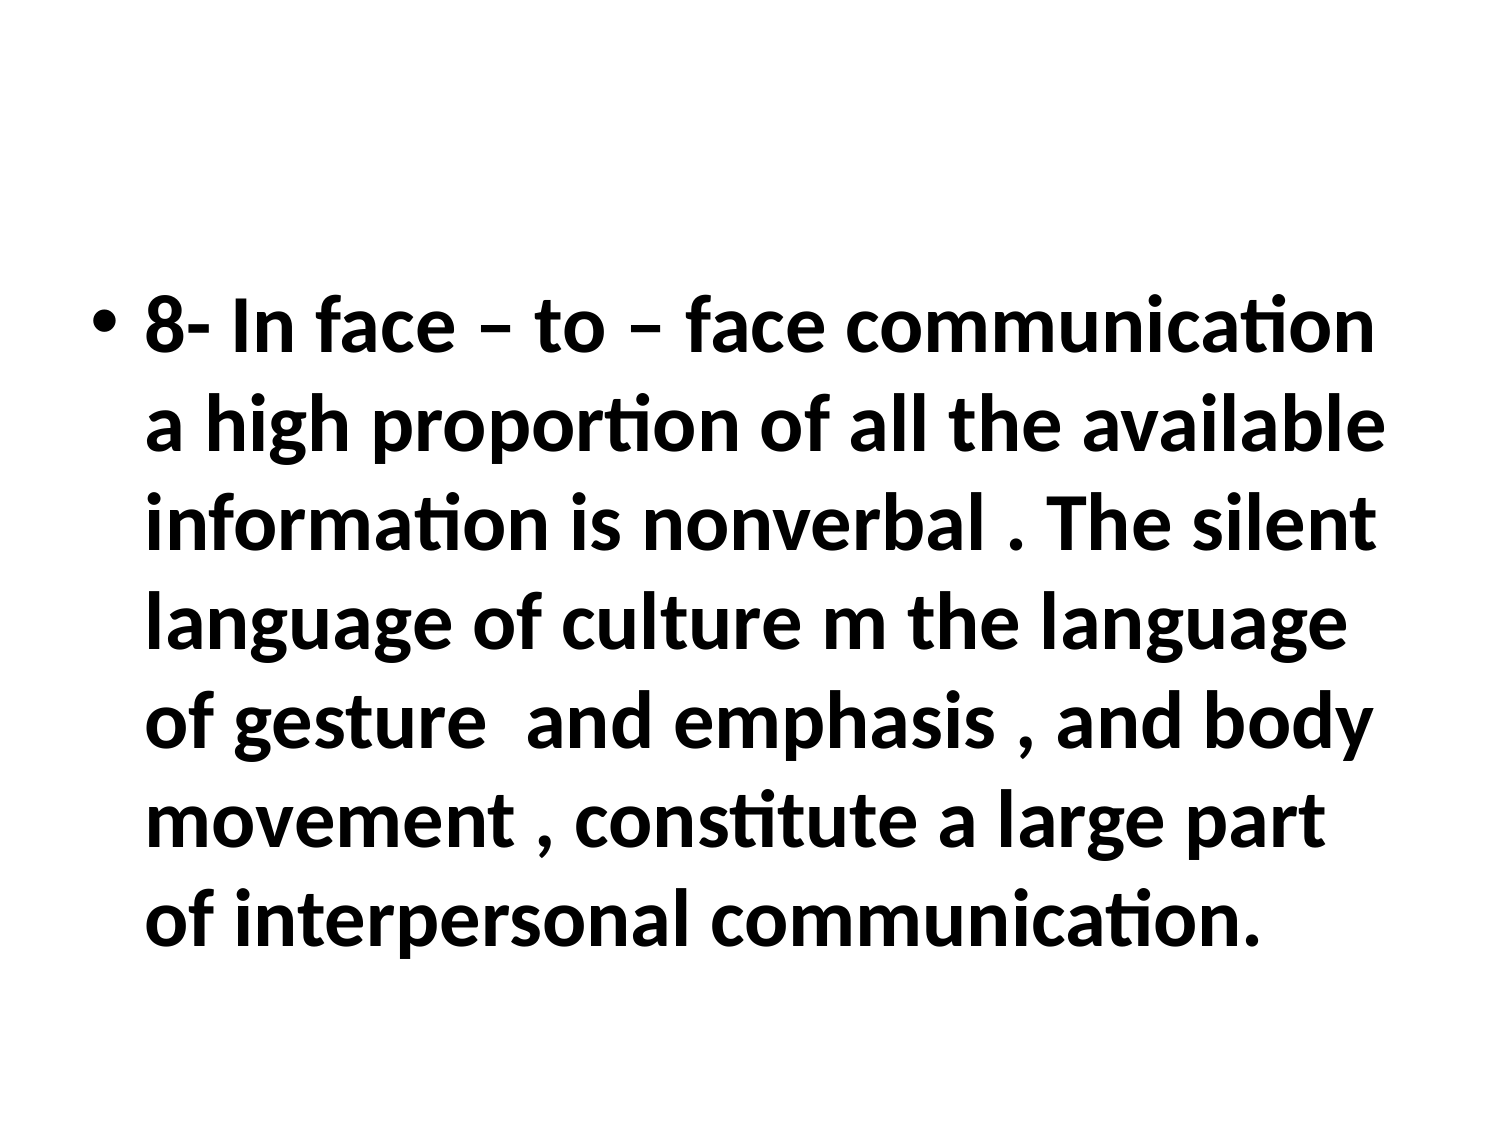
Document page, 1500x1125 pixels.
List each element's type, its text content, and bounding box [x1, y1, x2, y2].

list 8- In face – to – face communication a high proportion of all the available information is nonverbal . The silent language of culture m the language of gesture and emphasis , and body movement , constitute a large part of interpersonal communication. [75, 262, 1425, 1005]
